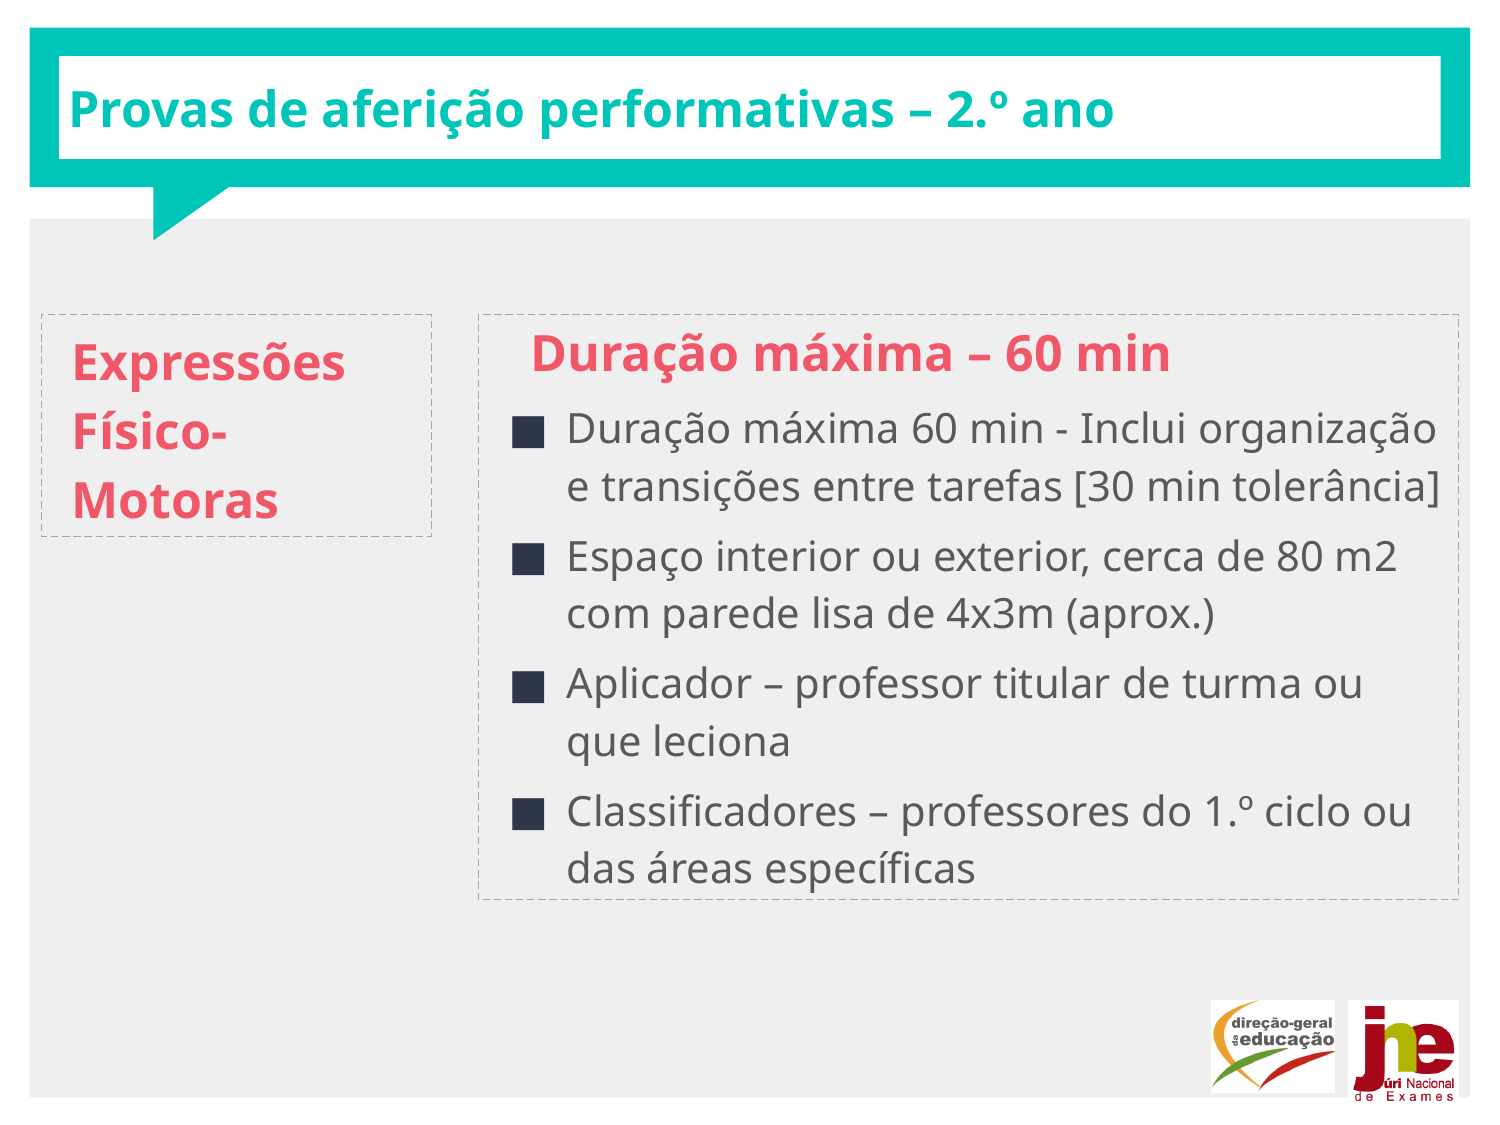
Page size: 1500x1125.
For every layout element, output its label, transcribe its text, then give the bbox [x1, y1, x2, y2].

text_box Duração máxima – 60 min Duração máxima 60 min - Inclui organização e transições entre tarefas [30 min tolerância] Espaço interior ou exterior, cerca de 80 m2 com parede lisa de 4x3m (aprox.) Aplicador – professor titular de turma ou que leciona Classificadores – professores do 1.º ciclo ou das áreas específicas [478, 314, 1459, 900]
text_box Expressões Físico-Motoras [41, 314, 432, 537]
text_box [1211, 1000, 1459, 1107]
title Provas de aferição performativas – 2.º ano [53, 27, 1441, 188]
